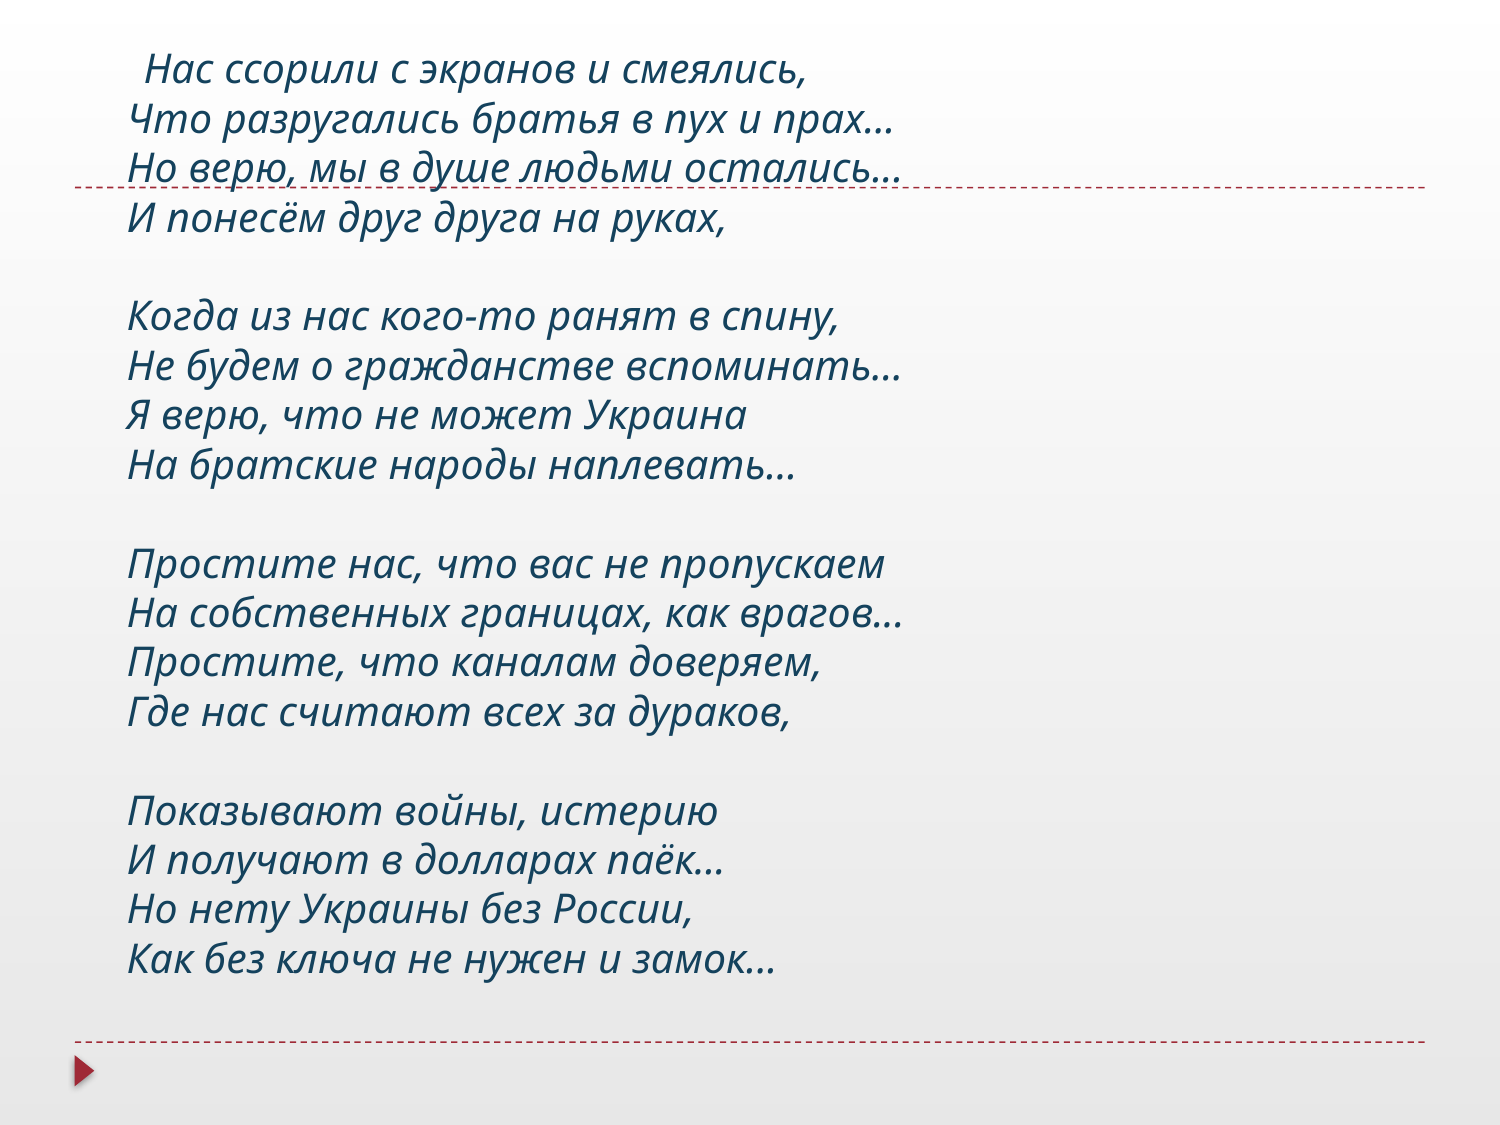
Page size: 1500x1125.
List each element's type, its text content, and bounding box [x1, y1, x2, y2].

list Нас ссорили с экранов и смеялись, Что разругались братья в пух и прах... Но верю, мы в душе людьми остались... И понесём друг друга на руках, Когда из нас кого-то ранят в спину, Не будем о гражданстве вспоминать... Я верю, что не может Украина На братские народы наплевать... Простите нас, что вас не пропускаем На собственных границах, как врагов... Простите, что каналам доверяем, Где нас считают всех за дураков, Показывают войны, истерию И получают в долларах паёк... Но нету Украины без России, Как без ключа не нужен и замок... [75, 35, 1425, 1090]
